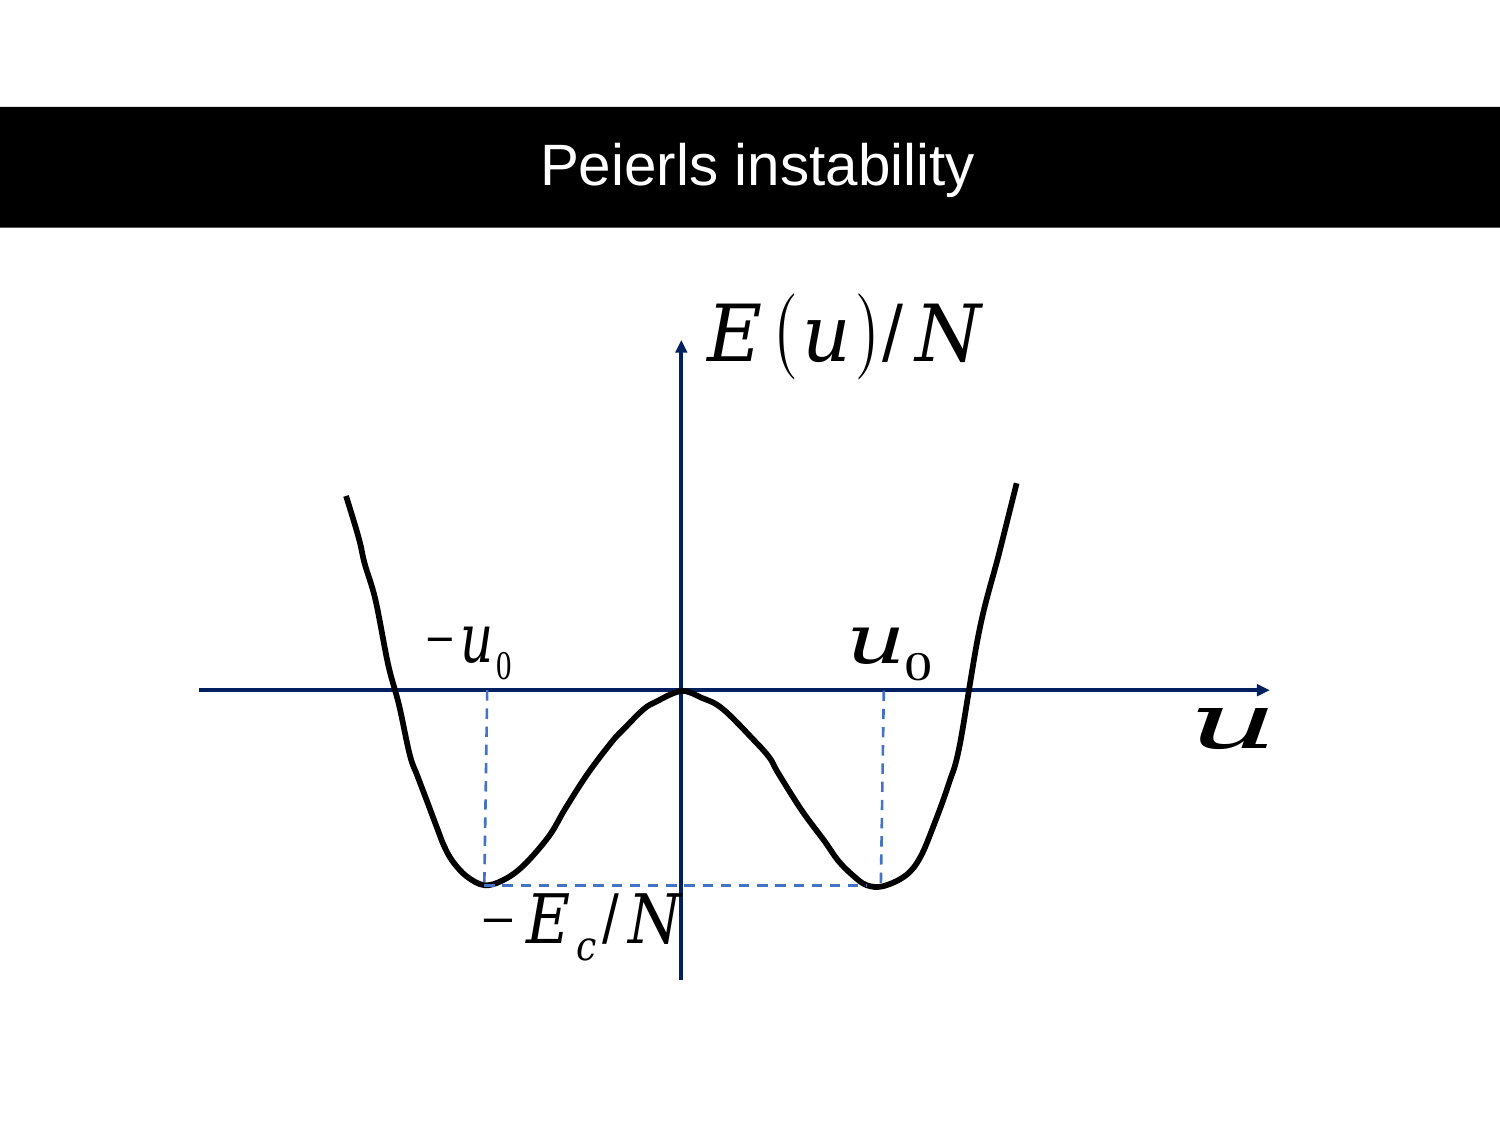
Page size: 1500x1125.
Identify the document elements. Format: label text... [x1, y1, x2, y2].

text_box [0, 106, 1500, 229]
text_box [484, 690, 488, 885]
title Peierls instability [68, 105, 1448, 228]
text_box [682, 691, 970, 888]
text_box [488, 691, 681, 885]
text_box [682, 482, 1018, 690]
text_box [880, 690, 884, 886]
text_box [394, 691, 484, 887]
text_box [345, 489, 681, 690]
